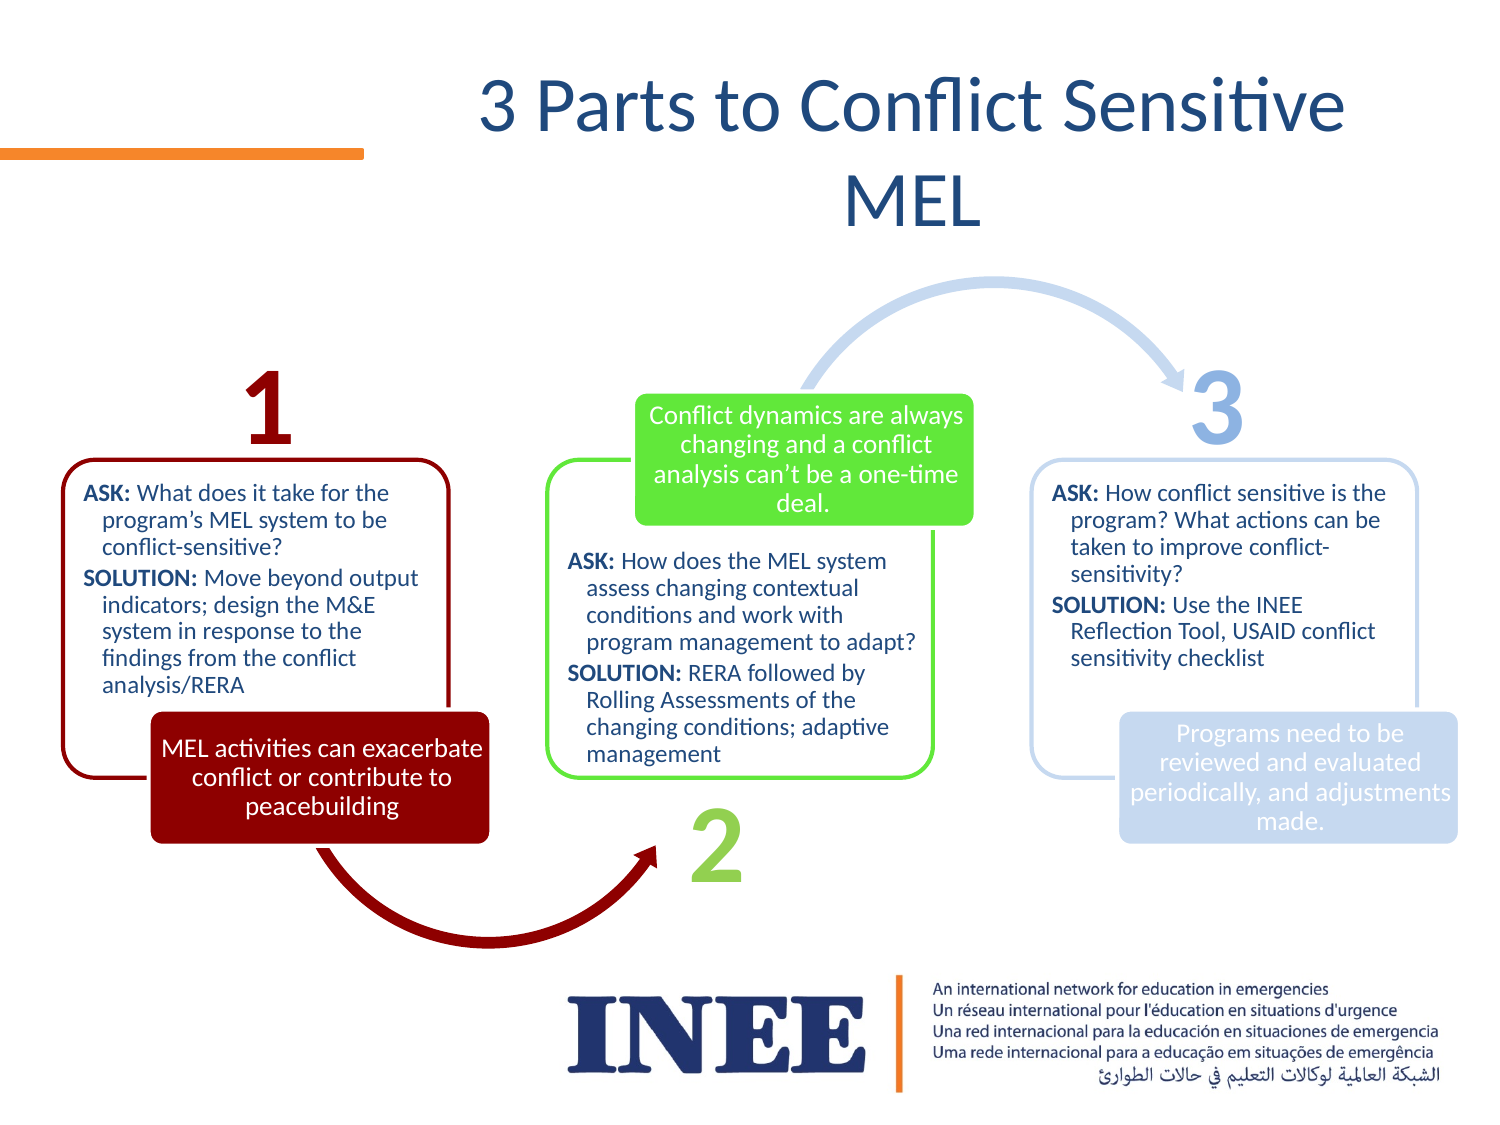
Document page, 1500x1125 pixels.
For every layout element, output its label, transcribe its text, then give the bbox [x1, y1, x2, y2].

picture [537, 962, 1478, 1108]
title 3 Parts to Conflict Sensitive MEL [399, 45, 1425, 210]
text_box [62, 212, 1461, 1026]
